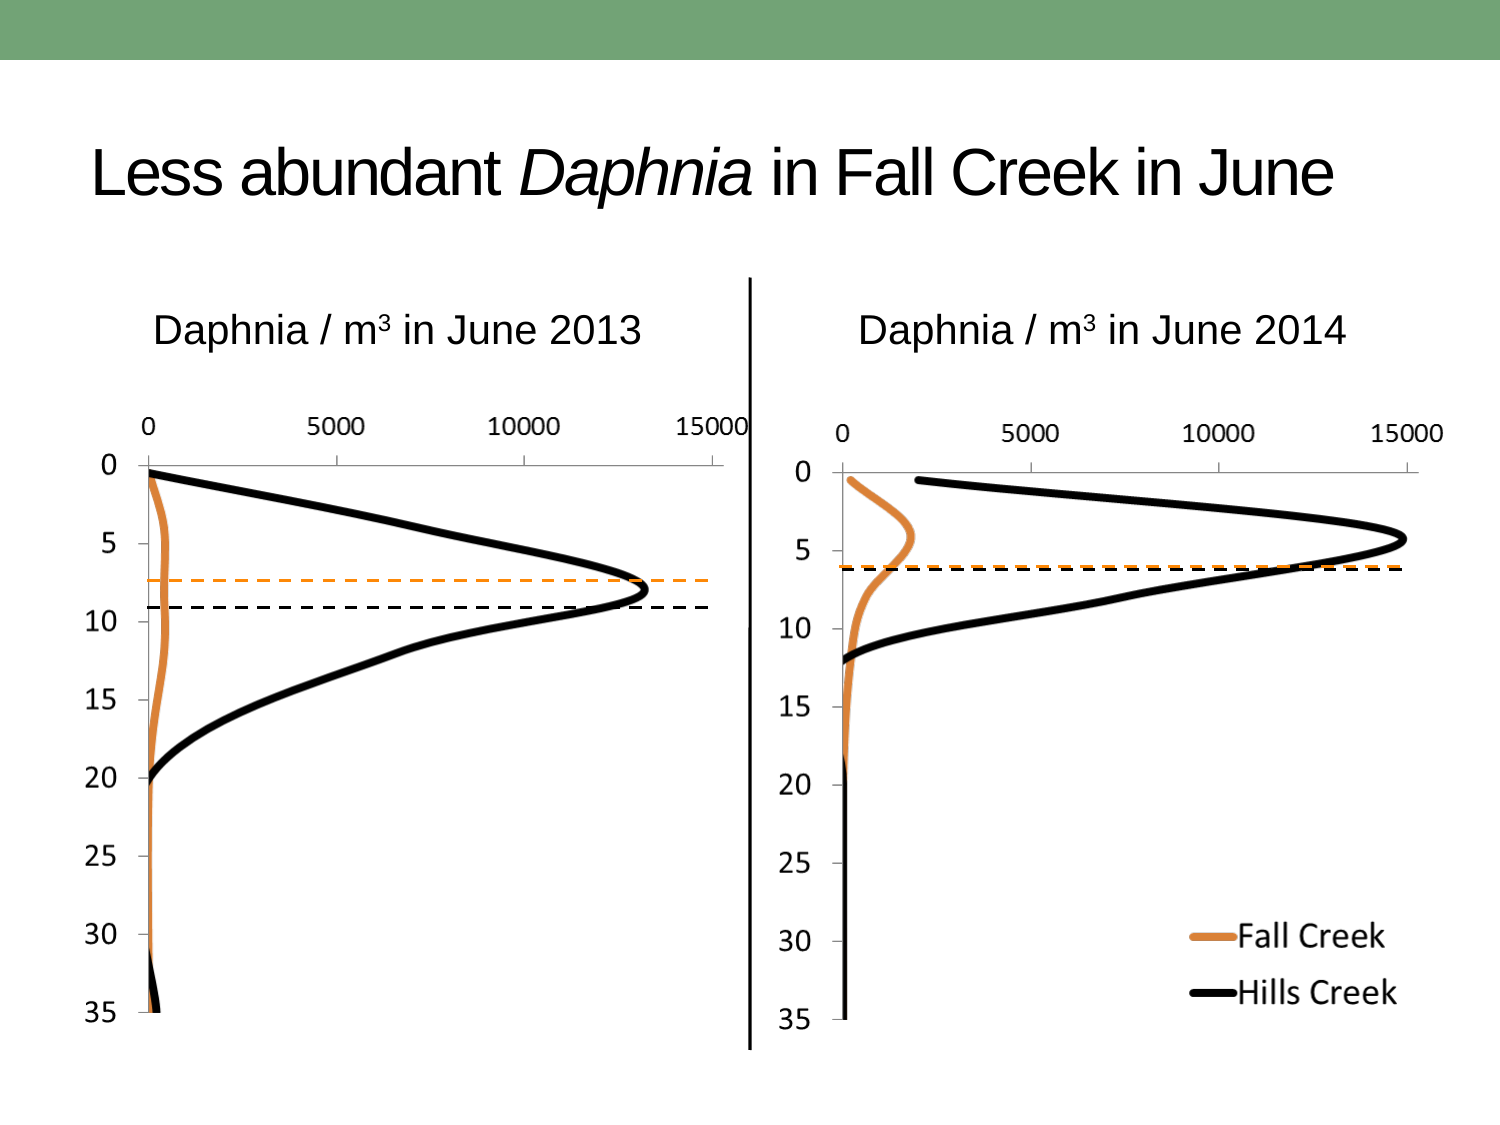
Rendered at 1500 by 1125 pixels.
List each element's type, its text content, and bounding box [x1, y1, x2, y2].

title Less abundant Daphnia in Fall Creek in June [75, 87, 1425, 250]
picture [80, 389, 773, 1036]
list Daphnia / m3 in June 2013 [75, 275, 720, 380]
list Daphnia / m3 in June 2014 [780, 275, 1425, 380]
picture [774, 395, 1467, 1042]
